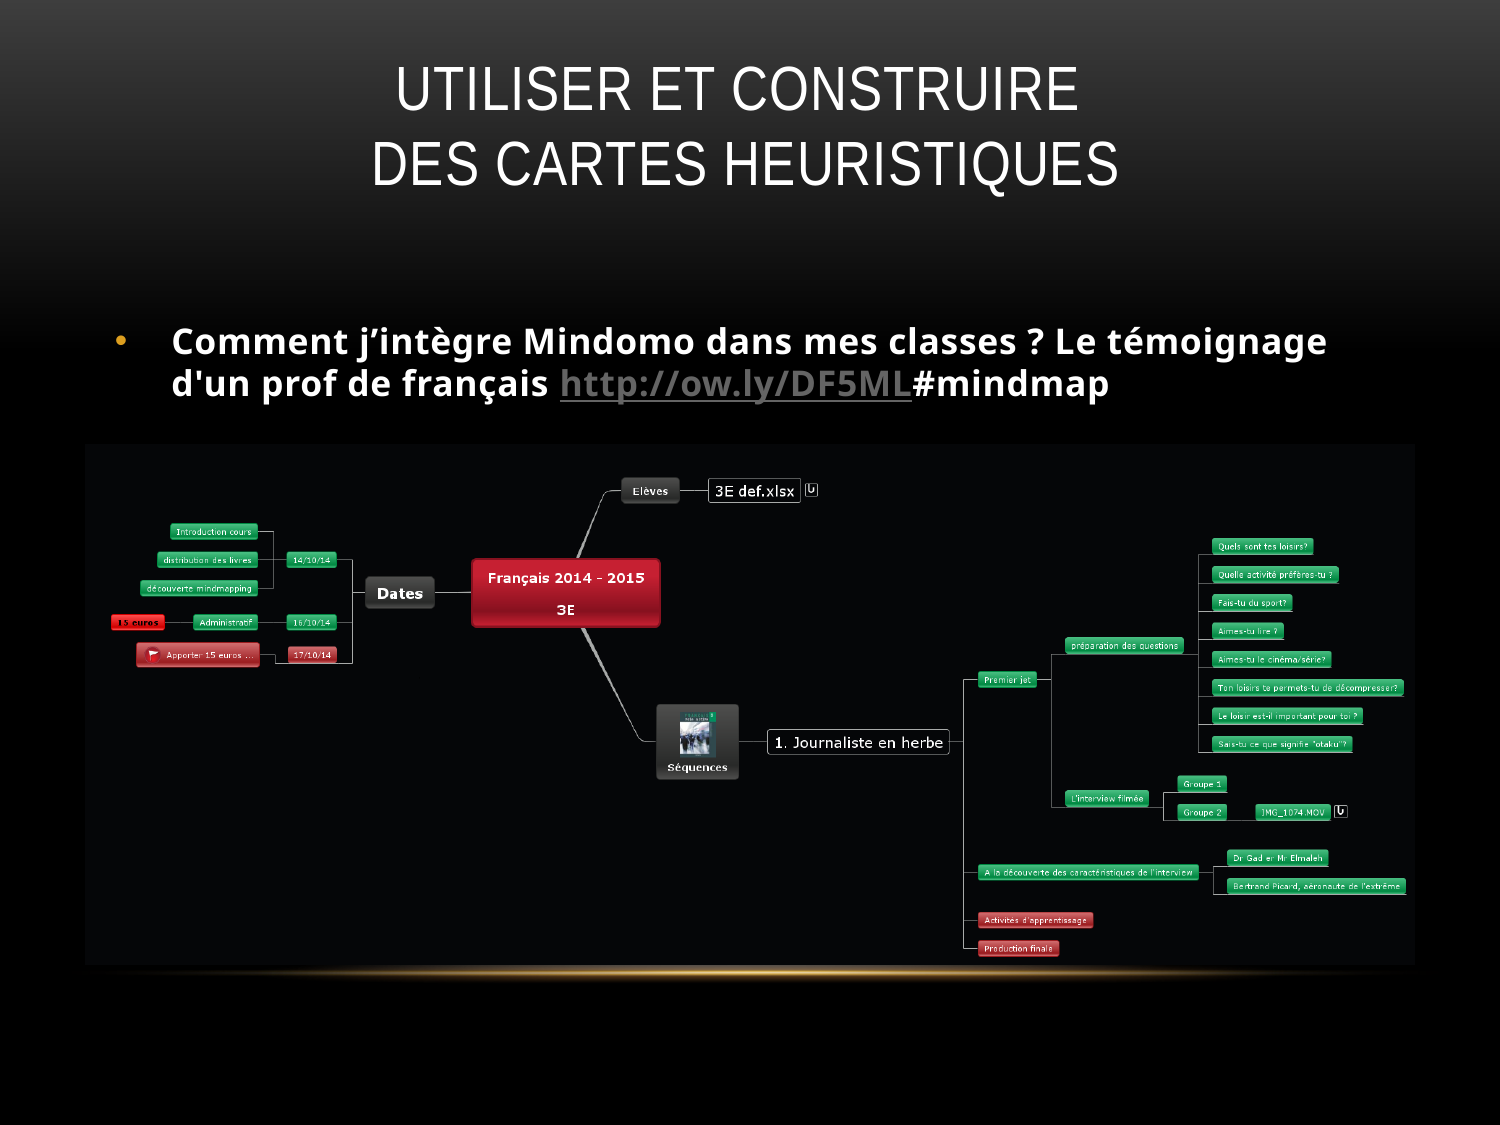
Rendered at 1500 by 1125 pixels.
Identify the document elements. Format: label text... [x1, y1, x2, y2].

title Utiliser et construire des cartes heuristiques [96, 113, 1397, 206]
list Comment j’intègre Mindomo dans mes classes ? Le témoignage d'un prof de français http://ow.ly/DF5ML#mindmap [99, 311, 1400, 442]
picture [0, 0, 1500, 1125]
